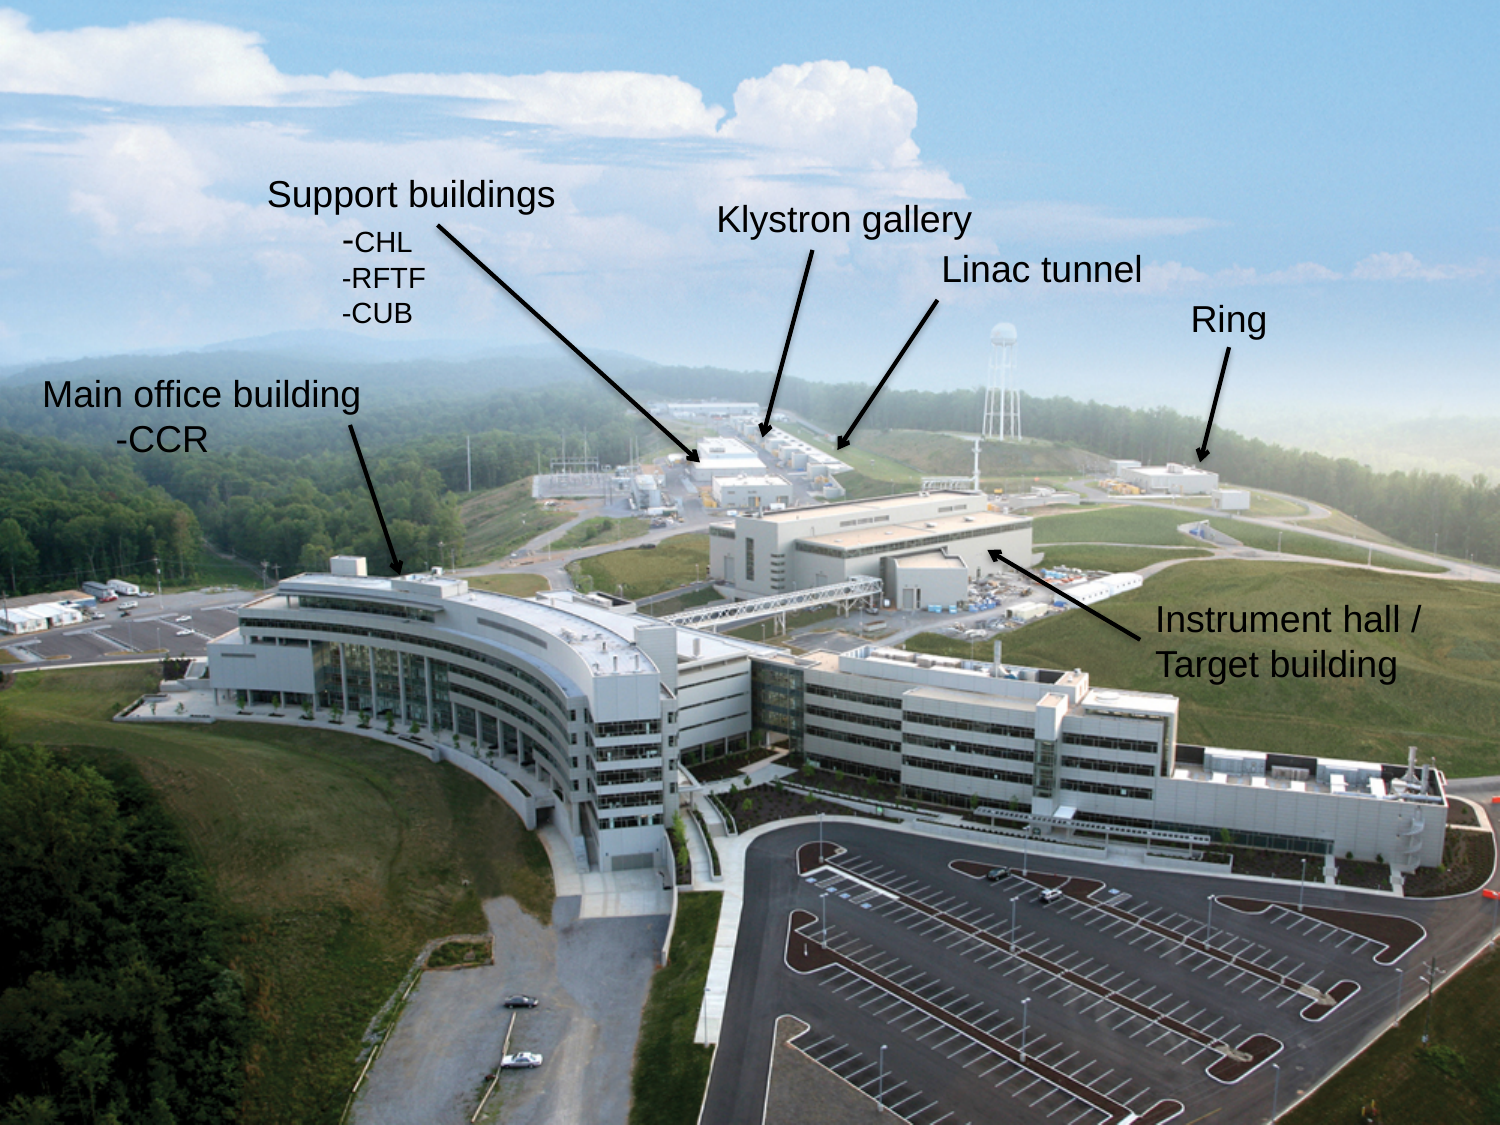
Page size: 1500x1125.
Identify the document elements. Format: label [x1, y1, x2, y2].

text_box [762, 249, 813, 438]
text_box [1199, 347, 1230, 463]
text_box [987, 549, 1138, 641]
picture [0, 0, 1500, 1125]
text_box [837, 299, 938, 451]
text_box [437, 224, 701, 463]
text_box [349, 424, 401, 576]
